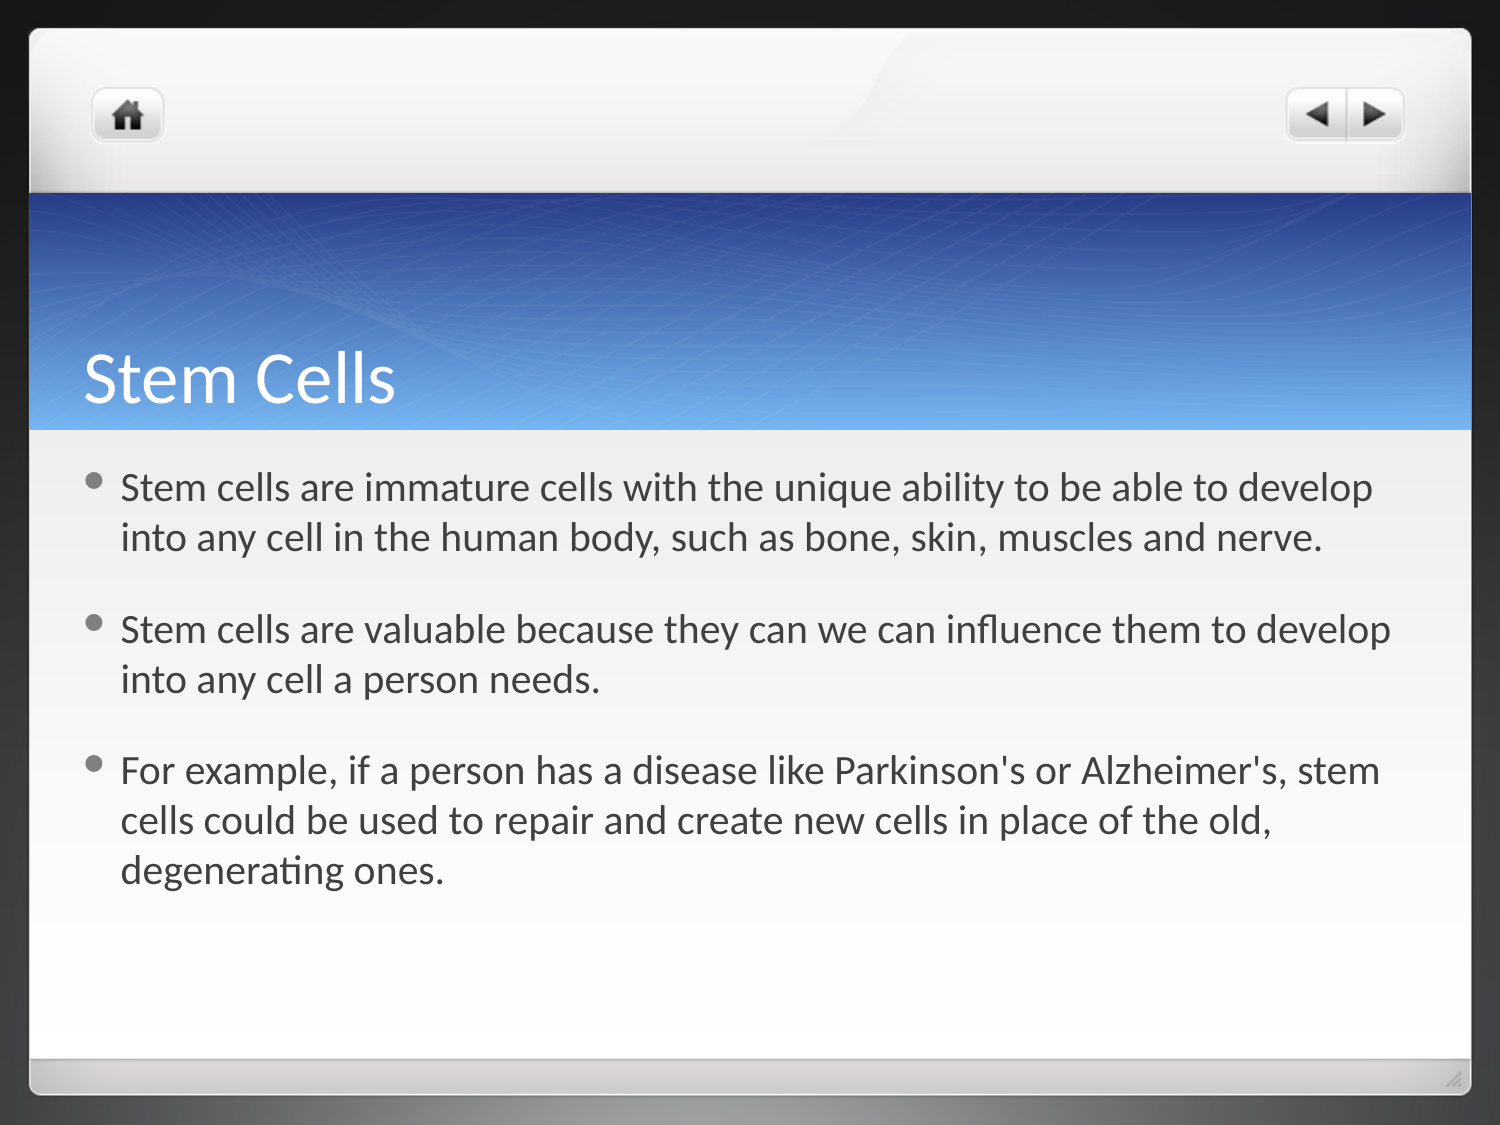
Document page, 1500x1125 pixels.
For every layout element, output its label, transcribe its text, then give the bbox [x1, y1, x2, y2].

picture [0, 0, 1500, 1125]
list Stem cells are immature cells with the unique ability to be able to develop into any cell in the human body, such as bone, skin, muscles and nerve. Stem cells are valuable because they can we can influence them to develop into any cell a person needs. For example, if a person has a disease like Parkinson's or Alzheimer's, stem cells could be used to repair and create new cells in place of the old, degenerating ones. [68, 452, 1432, 1025]
title Stem Cells [68, 238, 1432, 427]
